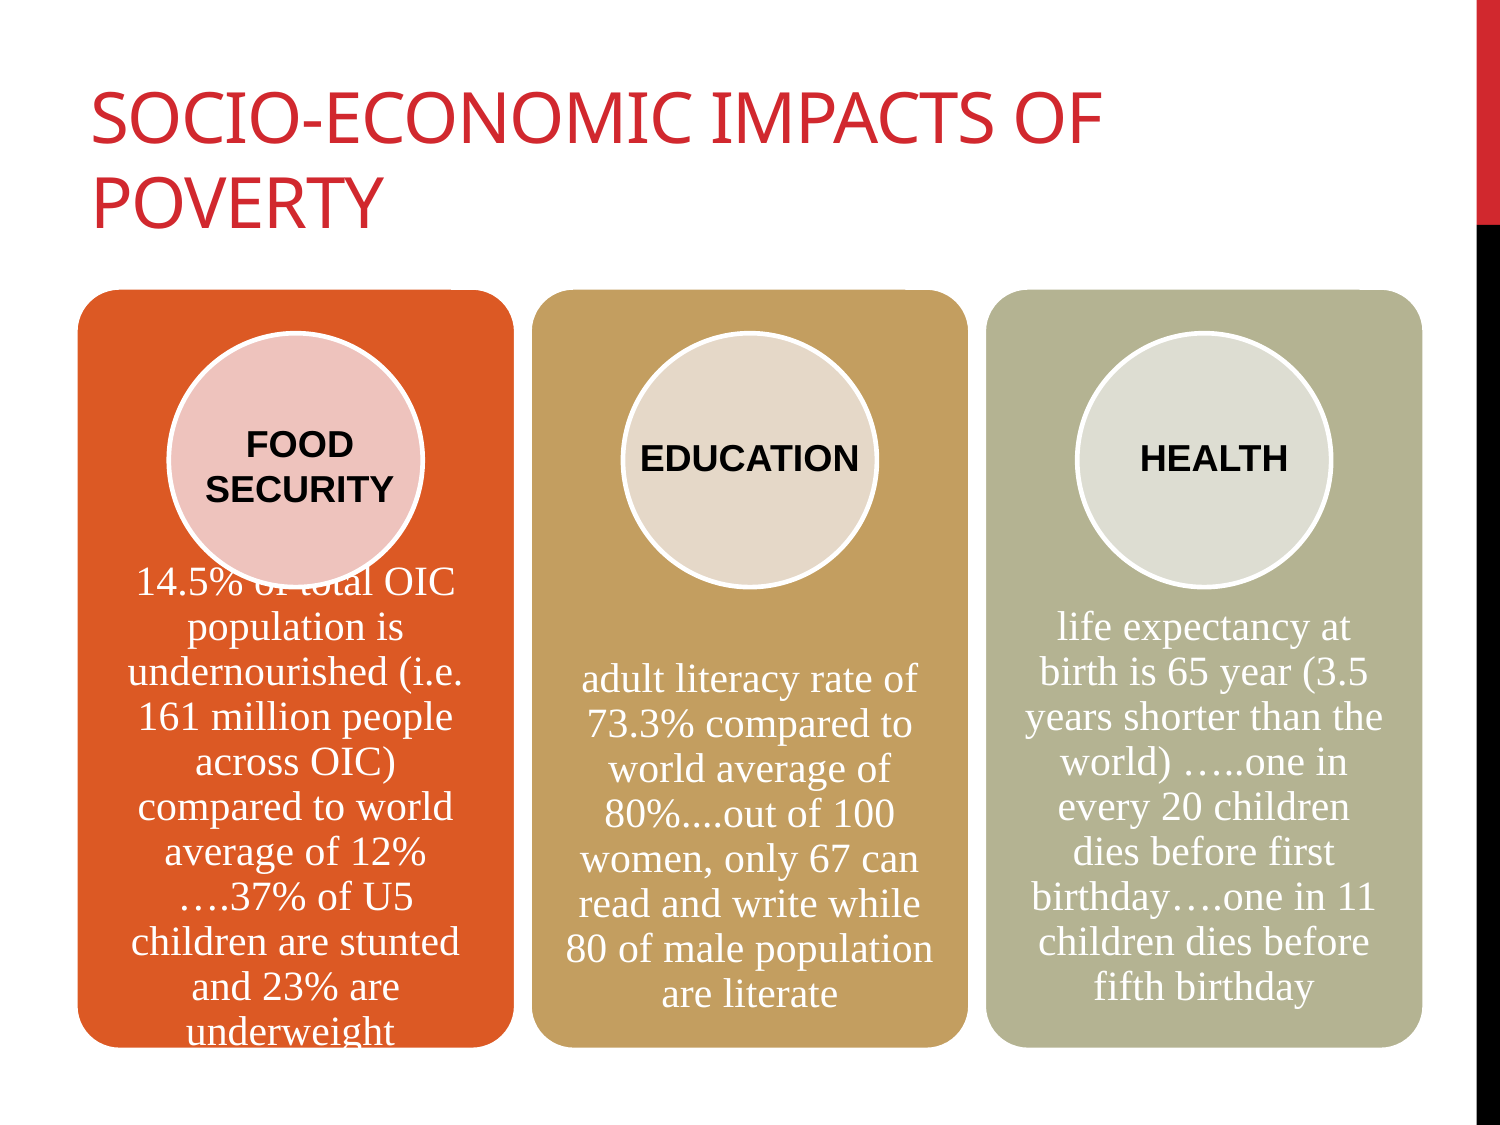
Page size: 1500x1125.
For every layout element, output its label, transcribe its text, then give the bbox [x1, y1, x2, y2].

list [74, 286, 1426, 1051]
title Socio-economic Impacts of Poverty [75, 25, 1325, 250]
